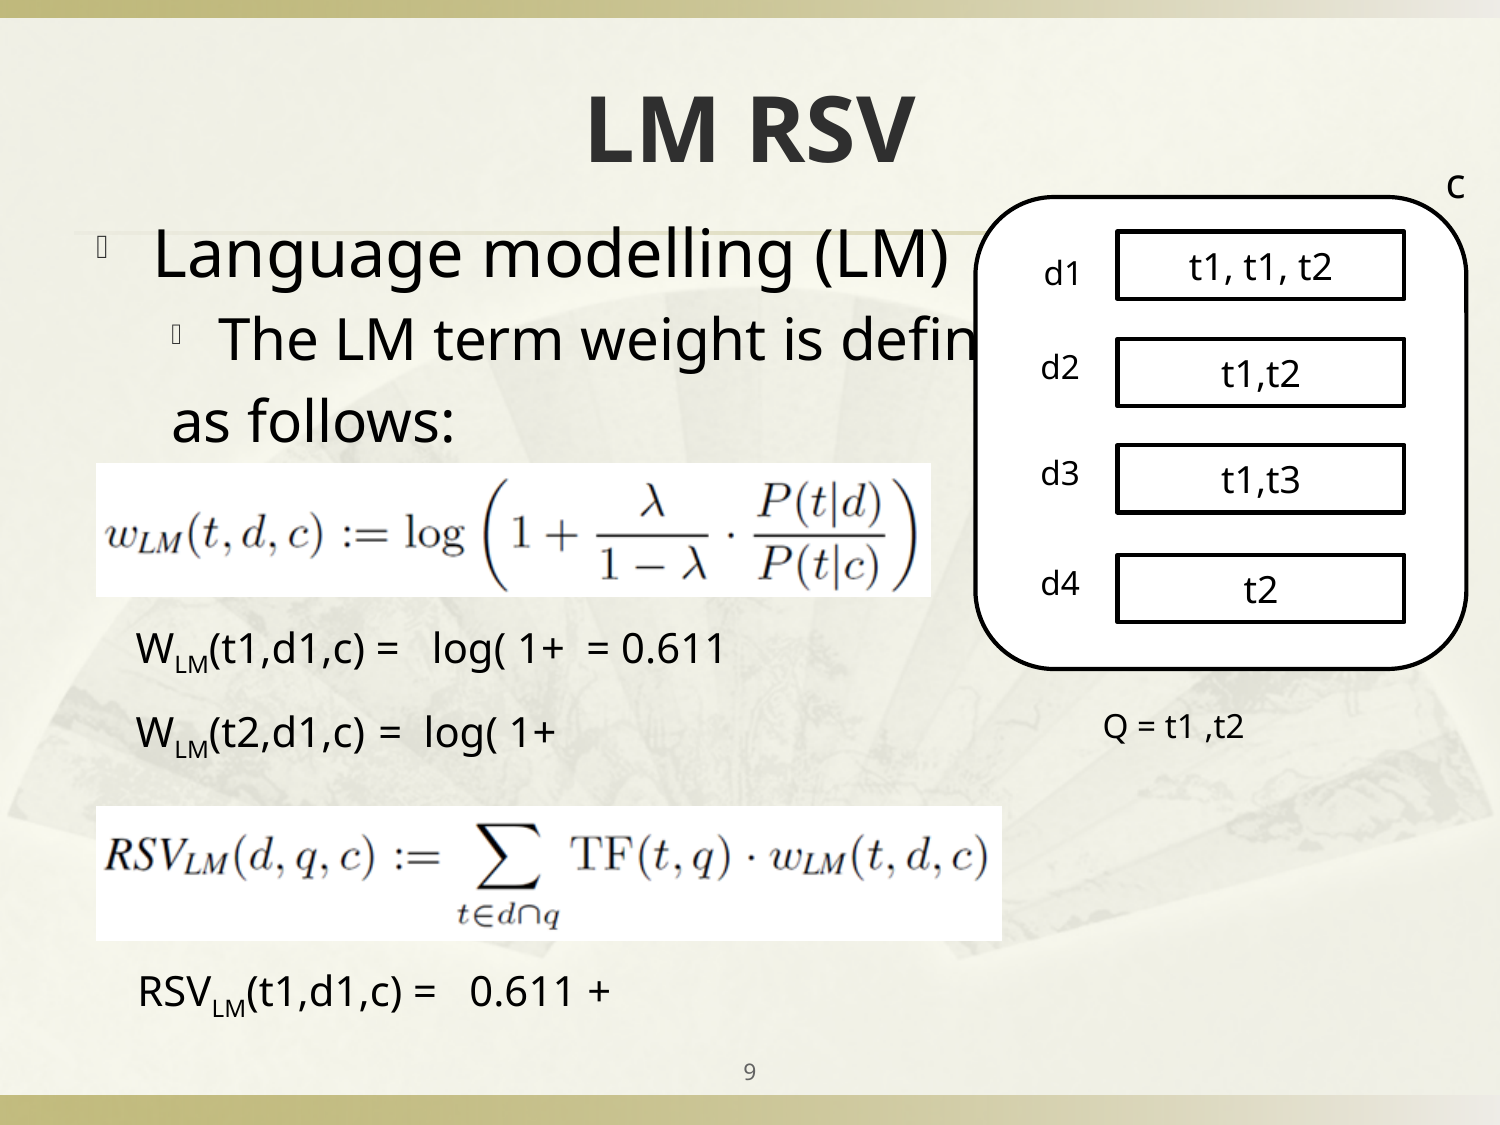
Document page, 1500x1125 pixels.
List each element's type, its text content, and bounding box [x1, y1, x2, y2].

text_box d2 [1025, 338, 1095, 394]
text_box d3 [1025, 445, 1095, 500]
text_box d1 [1028, 244, 1098, 299]
text_box t1,t3 [1115, 443, 1406, 515]
text_box t1,t2 [1115, 337, 1406, 408]
picture [95, 463, 932, 598]
text_box t1, t1, t2 [1115, 229, 1406, 301]
text_box [973, 194, 1469, 672]
text_box t2 [1115, 553, 1406, 624]
slide_number 9 [675, 1050, 825, 1097]
text_box d4 [1025, 554, 1095, 610]
text_box c [1430, 149, 1481, 215]
list Language modelling (LM) The LM term weight is defined as follows: [81, 203, 1016, 473]
title LM RSV [75, 32, 1425, 220]
text_box Q = t1 ,t2 [1087, 697, 1431, 753]
picture [95, 805, 1002, 941]
